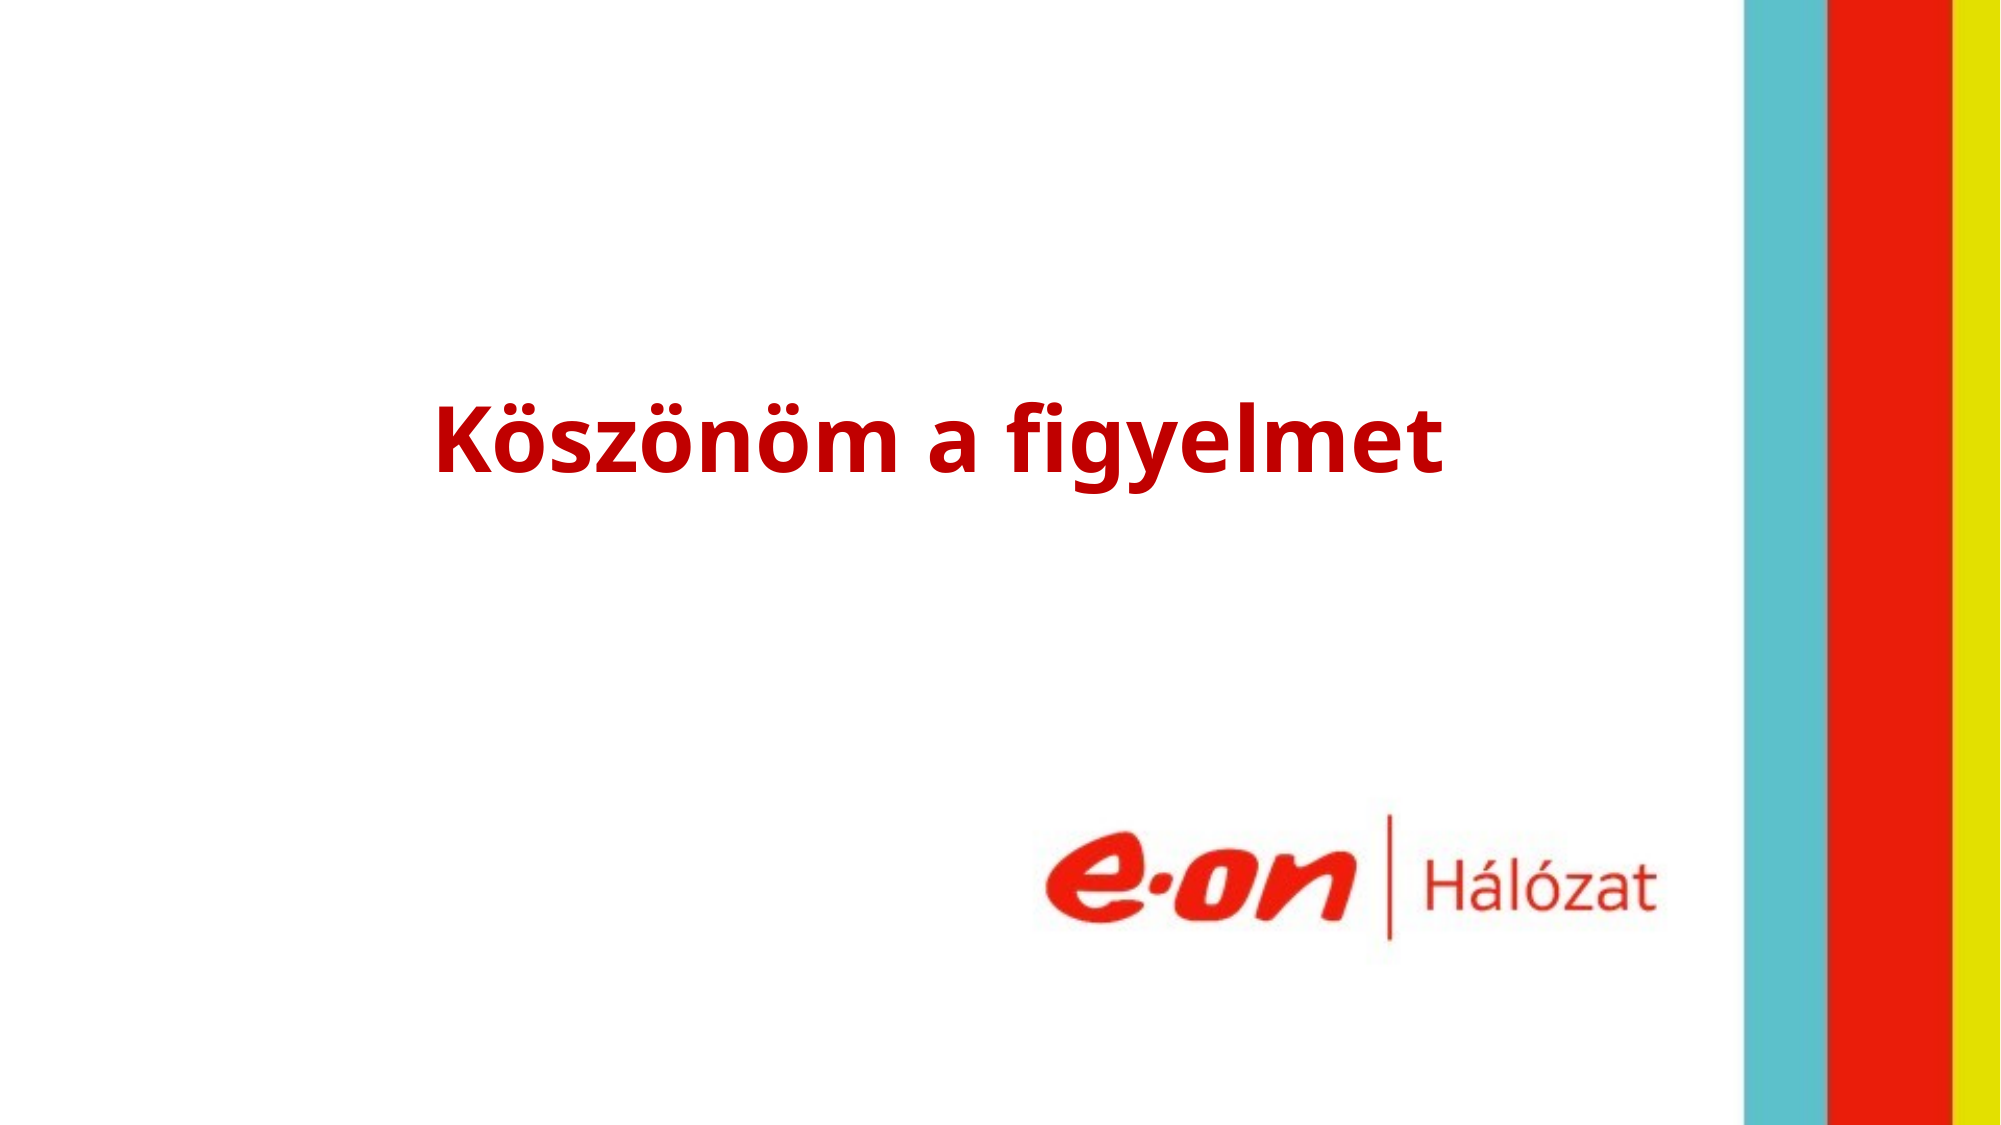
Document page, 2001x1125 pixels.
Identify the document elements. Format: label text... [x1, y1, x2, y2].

picture [0, 0, 2001, 1125]
title Köszönöm a figyelmet [137, 59, 1740, 825]
